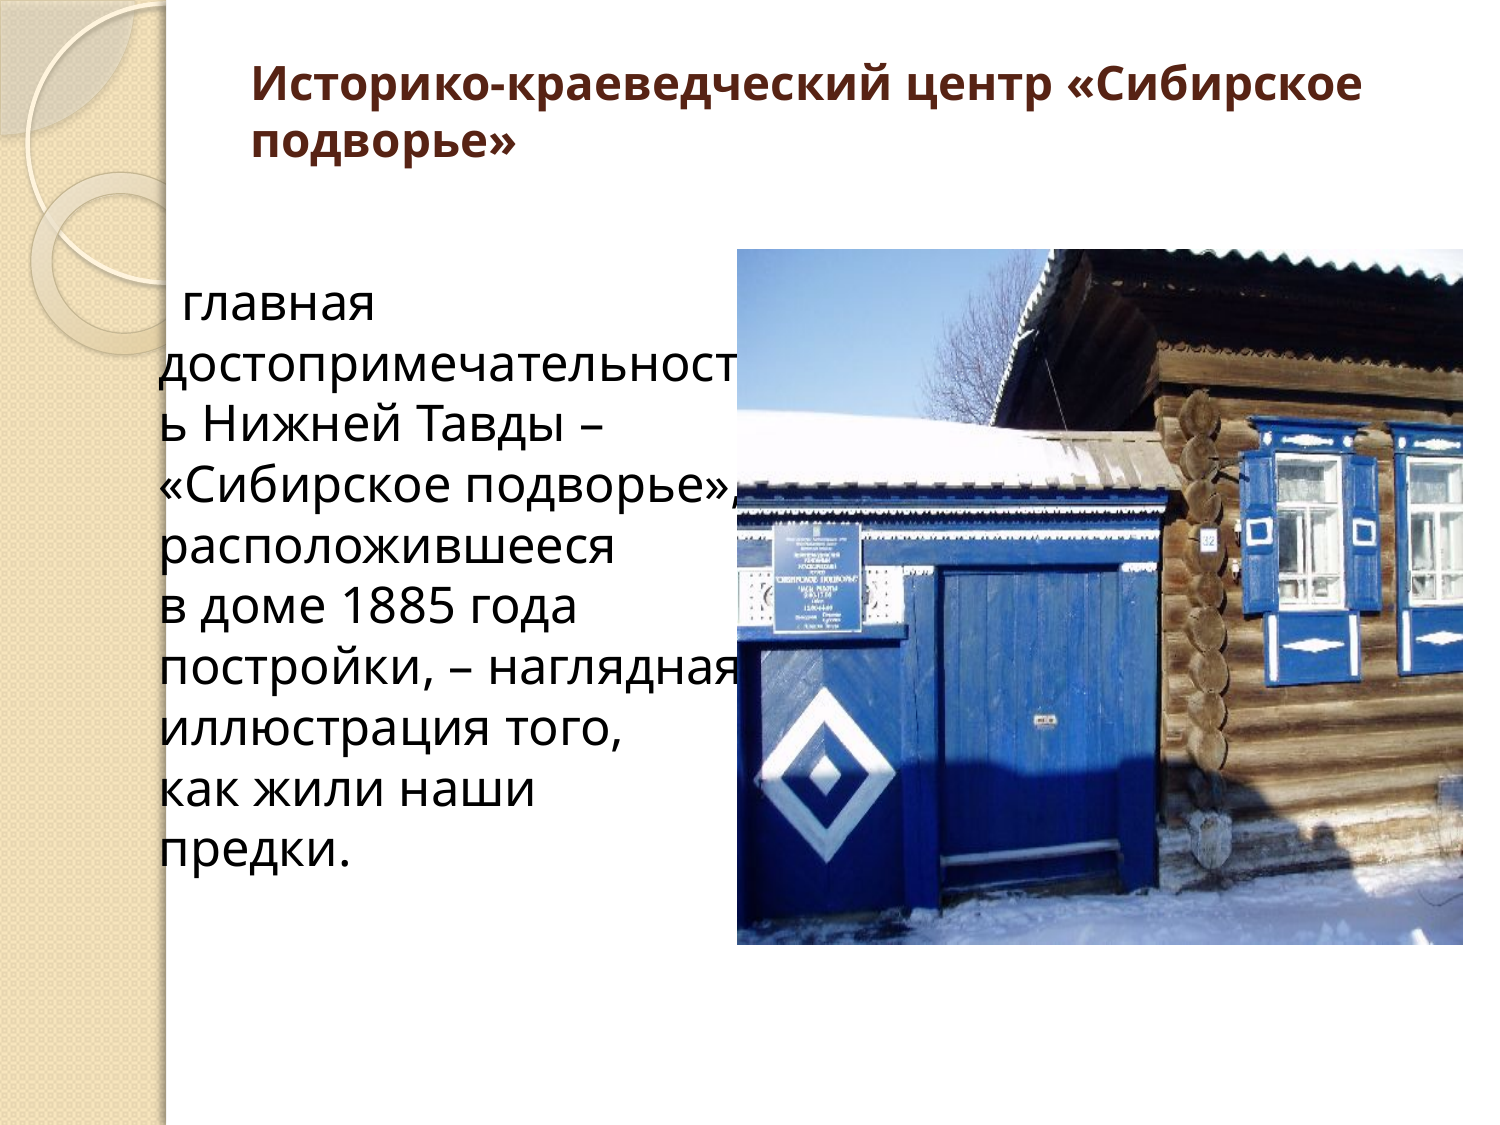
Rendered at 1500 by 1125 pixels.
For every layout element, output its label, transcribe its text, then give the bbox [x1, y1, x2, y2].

title Историко-краеведческий центр «Сибирское подворье» [235, 45, 1466, 233]
list главная достопримечательность Нижней Тавды – «Сибирское подворье», расположившееся в доме 1885 года постройки, – наглядная иллюстрация того, как жили наши предки. [87, 262, 763, 1005]
picture [737, 249, 1463, 945]
